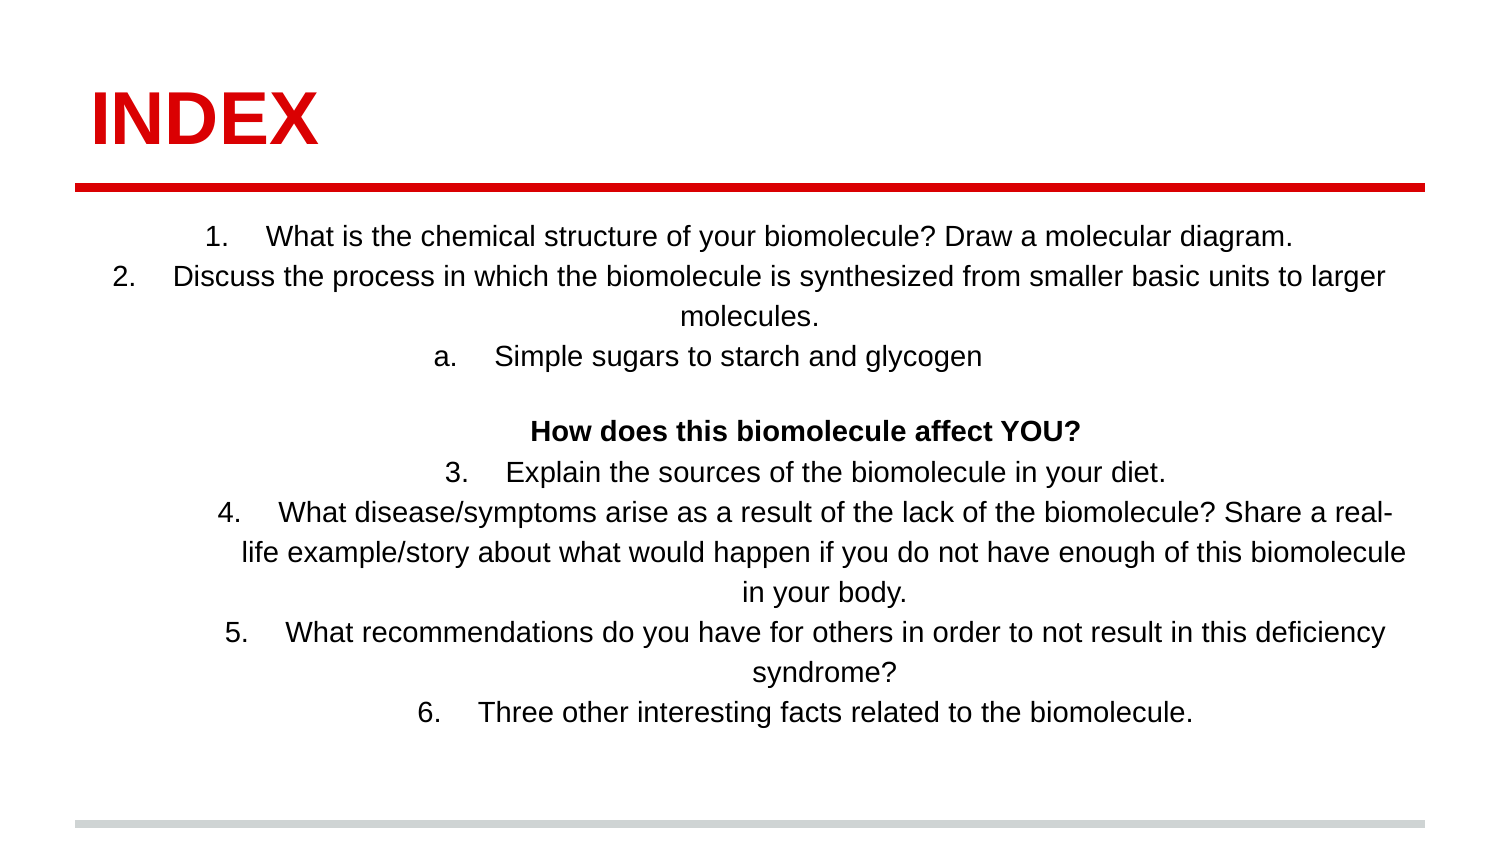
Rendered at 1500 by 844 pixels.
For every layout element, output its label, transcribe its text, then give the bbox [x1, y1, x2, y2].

title INDEX [75, 33, 1425, 175]
list 1. What is the chemical structure of your biomolecule? Draw a molecular diagram. 2. Discuss the process in which the biomolecule is synthesized from smaller basic units to larger molecules. a. Simple sugars to starch and glycogen How does this biomolecule affect YOU? 3. Explain the sources of the biomolecule in your diet. 4. What disease/symptoms arise as a result of the lack of the biomolecule? Share a real-life example/story about what would happen if you do not have enough of this biomolecule in your body. 5. What recommendations do you have for others in order to not result in this deficiency syndrome? 6. Three other interesting facts related to the biomolecule. [75, 196, 1425, 808]
